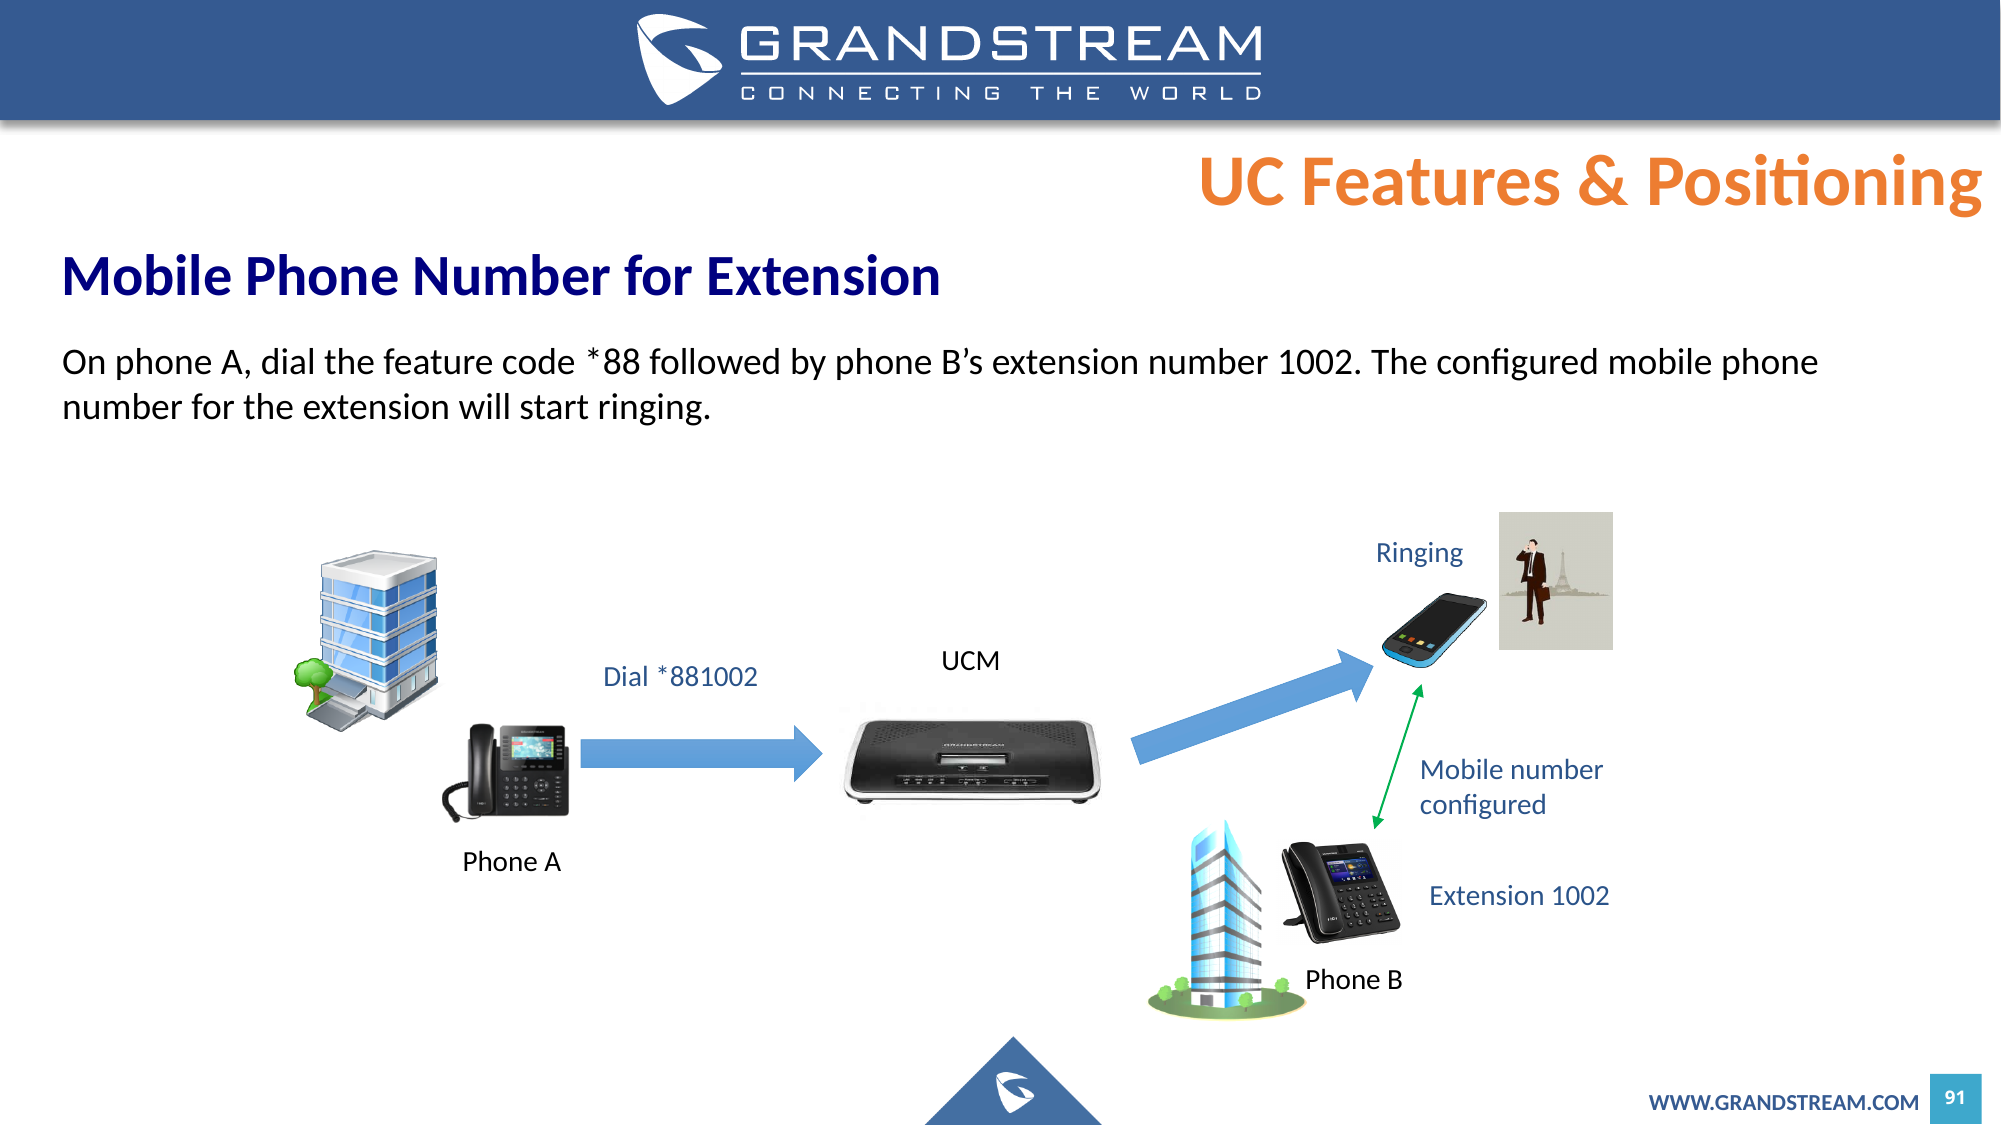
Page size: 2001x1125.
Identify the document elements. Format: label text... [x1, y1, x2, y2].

text_box On phone A, dial the feature code *88 followed by phone B’s extension number 1002. The configured mobile phone number for the extension will start ringing. [47, 329, 1888, 430]
picture [637, 14, 1261, 105]
text_box UC Features & Positioning [0, 124, 1998, 228]
text_box Mobile Phone Number for Extension [36, 229, 968, 315]
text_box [279, 512, 1689, 1025]
